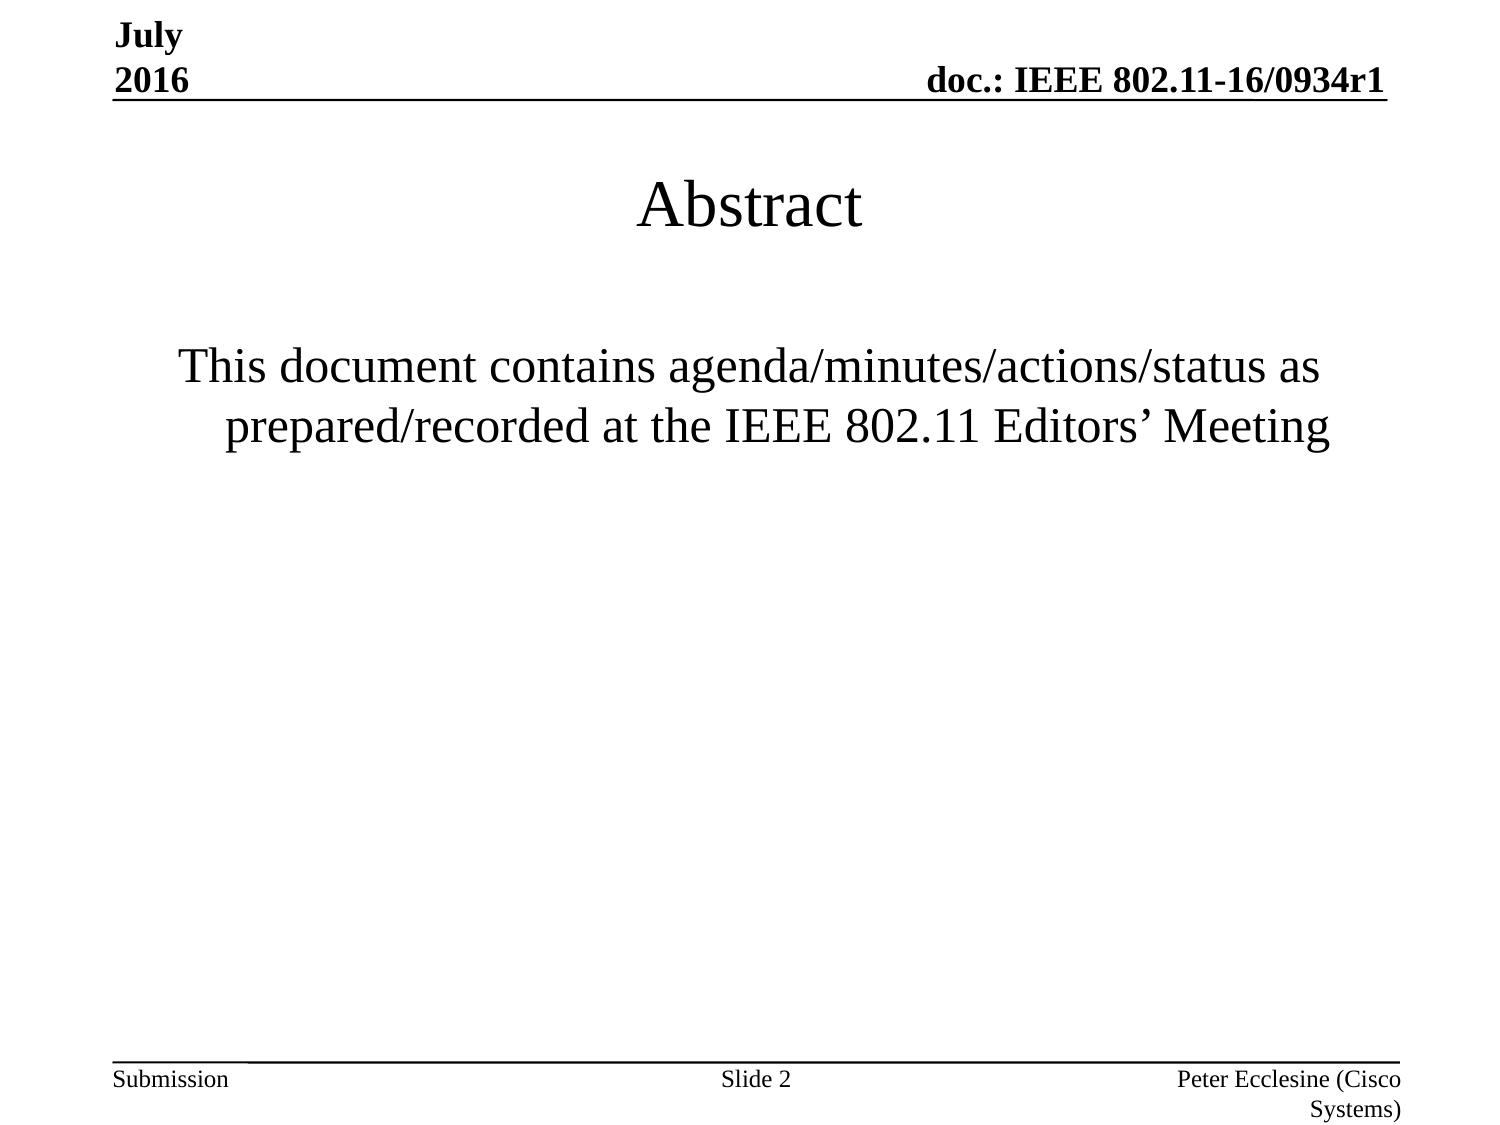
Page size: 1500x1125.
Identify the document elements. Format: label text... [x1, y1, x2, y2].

title Abstract [112, 112, 1388, 288]
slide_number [114, 54, 265, 101]
slide_number Slide 2 [712, 1061, 800, 1093]
footer Peter Ecclesine (Cisco Systems) [1164, 1061, 1402, 1093]
list This document contains agenda/minutes/actions/status as prepared/recorded at the IEEE 802.11 Editors’ Meeting [112, 324, 1388, 1001]
